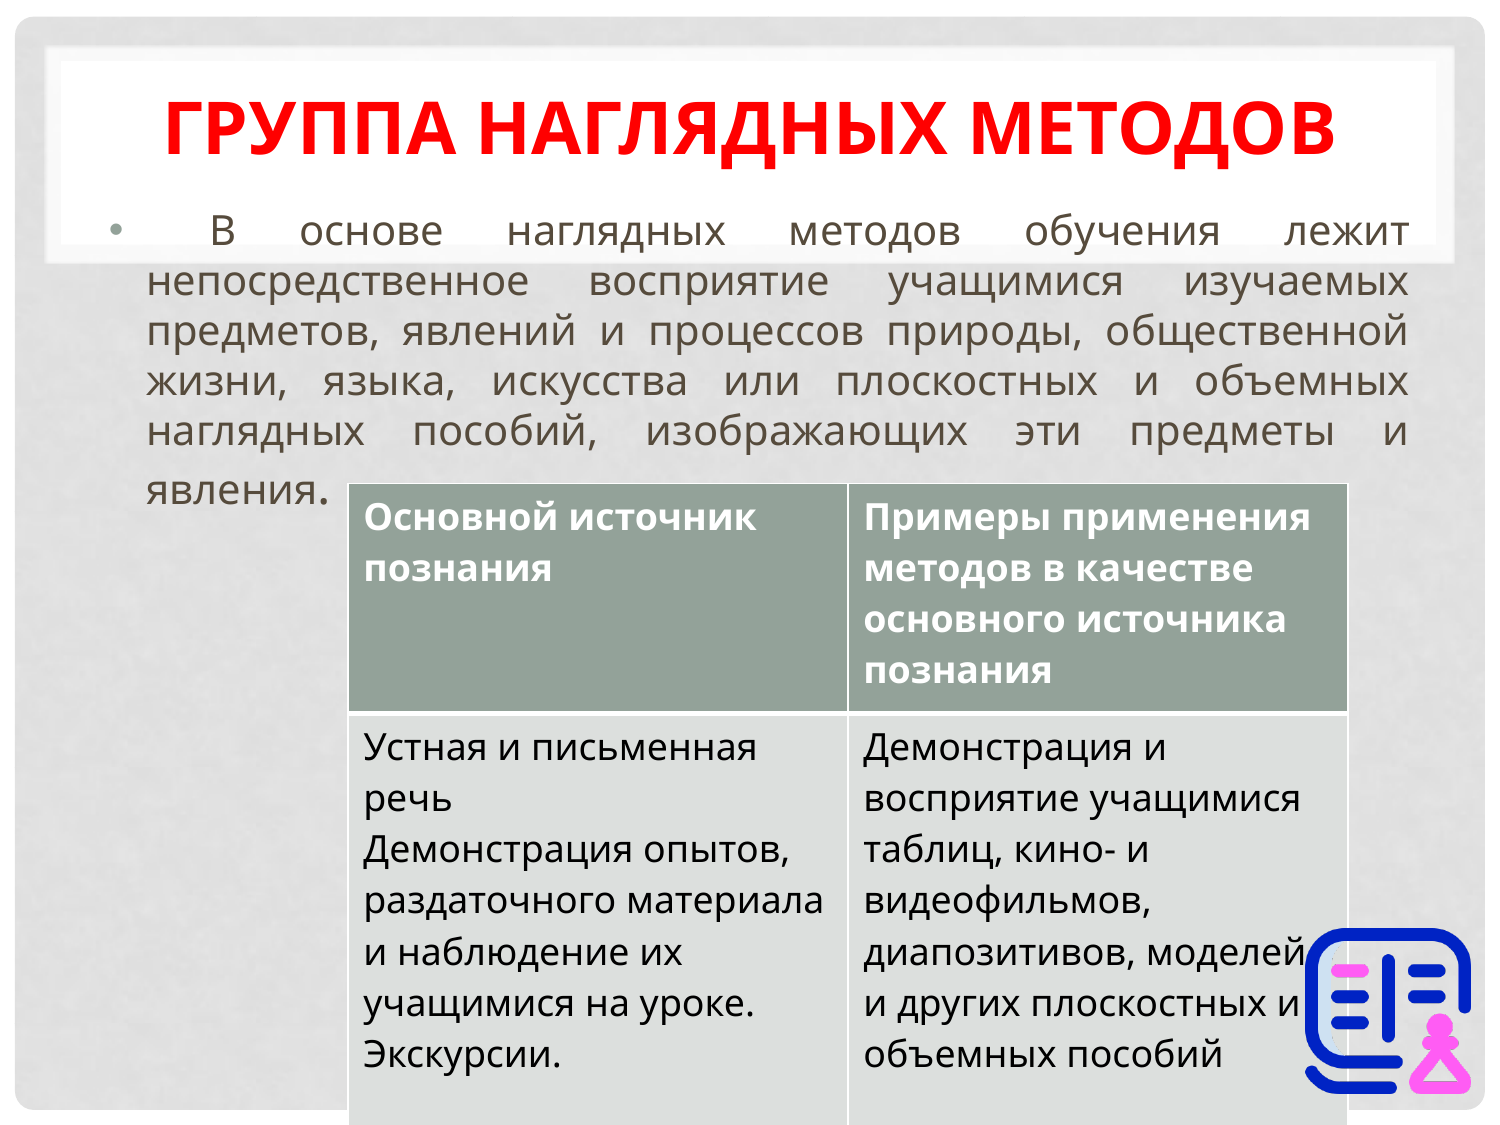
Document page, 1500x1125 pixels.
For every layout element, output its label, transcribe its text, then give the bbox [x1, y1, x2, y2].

picture [1304, 928, 1471, 1095]
list В основе наглядных методов обучения лежит непосредственное восприятие учащимися изучаемых предметов, явлений и процессов природы, общественной жизни, языка, искусства или плоскостных и объемных наглядных пособий, изображающих эти предметы и явления. [75, 196, 1425, 939]
table_header Основной источник познания [349, 484, 847, 711]
table_header Примеры применения методов в качестве основного источника познания [849, 484, 1347, 711]
title Группа наглядных методов [140, 54, 1360, 196]
table_cell Устная и письменная речь Демонстрация опытов, раздаточного материала и наблюдение их учащимися на уроке. Экскурсии. [349, 716, 847, 1125]
table_cell Демонстрация и восприятие учащимися таблиц, кино- и видеофильмов, диапозитивов, моделей и других плоскостных и объемных пособий [849, 716, 1347, 1125]
